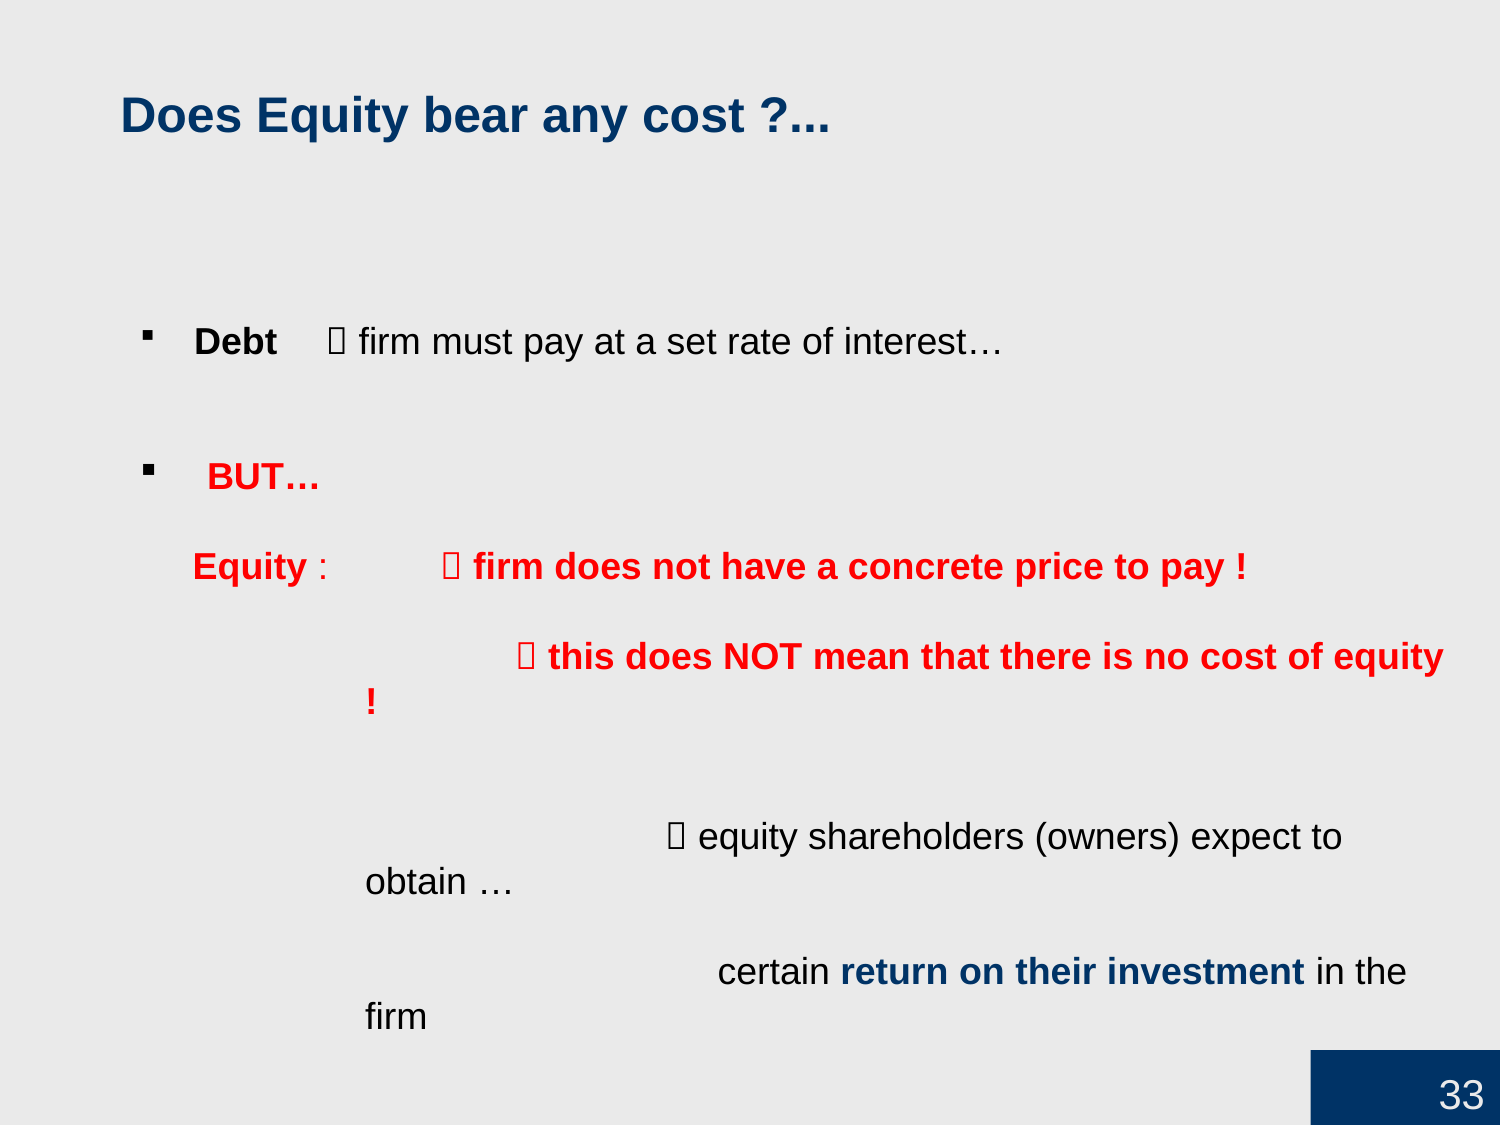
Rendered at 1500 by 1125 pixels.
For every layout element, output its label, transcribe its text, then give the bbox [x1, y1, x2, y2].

title Does Equity bear any cost ?... [105, 74, 1056, 151]
text_box Debt  firm must pay at a set rate of interest… BUT… Equity :  firm does not have a concrete price to pay !  this does NOT mean that there is no cost of equity !  equity shareholders (owners) expect to obtain … certain return on their investment in the firm [125, 309, 1463, 1045]
slide_number 33 [1310, 1049, 1500, 1125]
